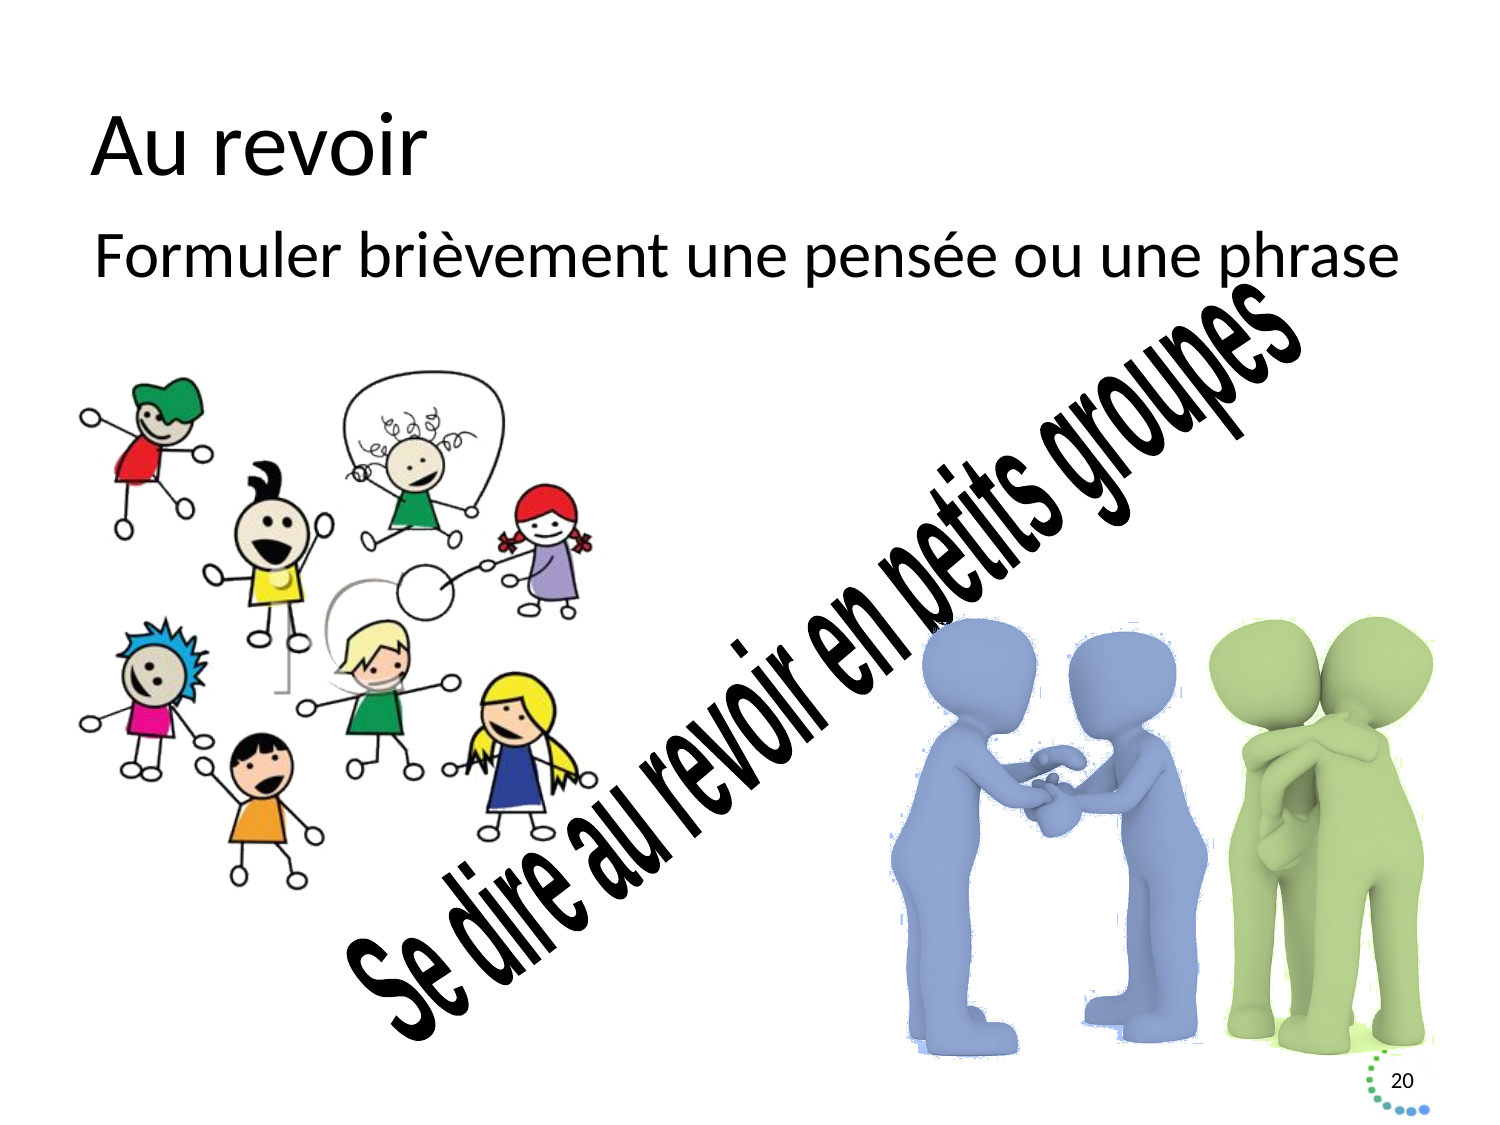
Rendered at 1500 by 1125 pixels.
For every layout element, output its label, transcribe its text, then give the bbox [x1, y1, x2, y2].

picture [877, 604, 1448, 1117]
title Au revoir [75, 45, 1425, 233]
list Formuler brièvement une pensée ou une phrase [79, 202, 1452, 400]
picture [68, 361, 607, 900]
